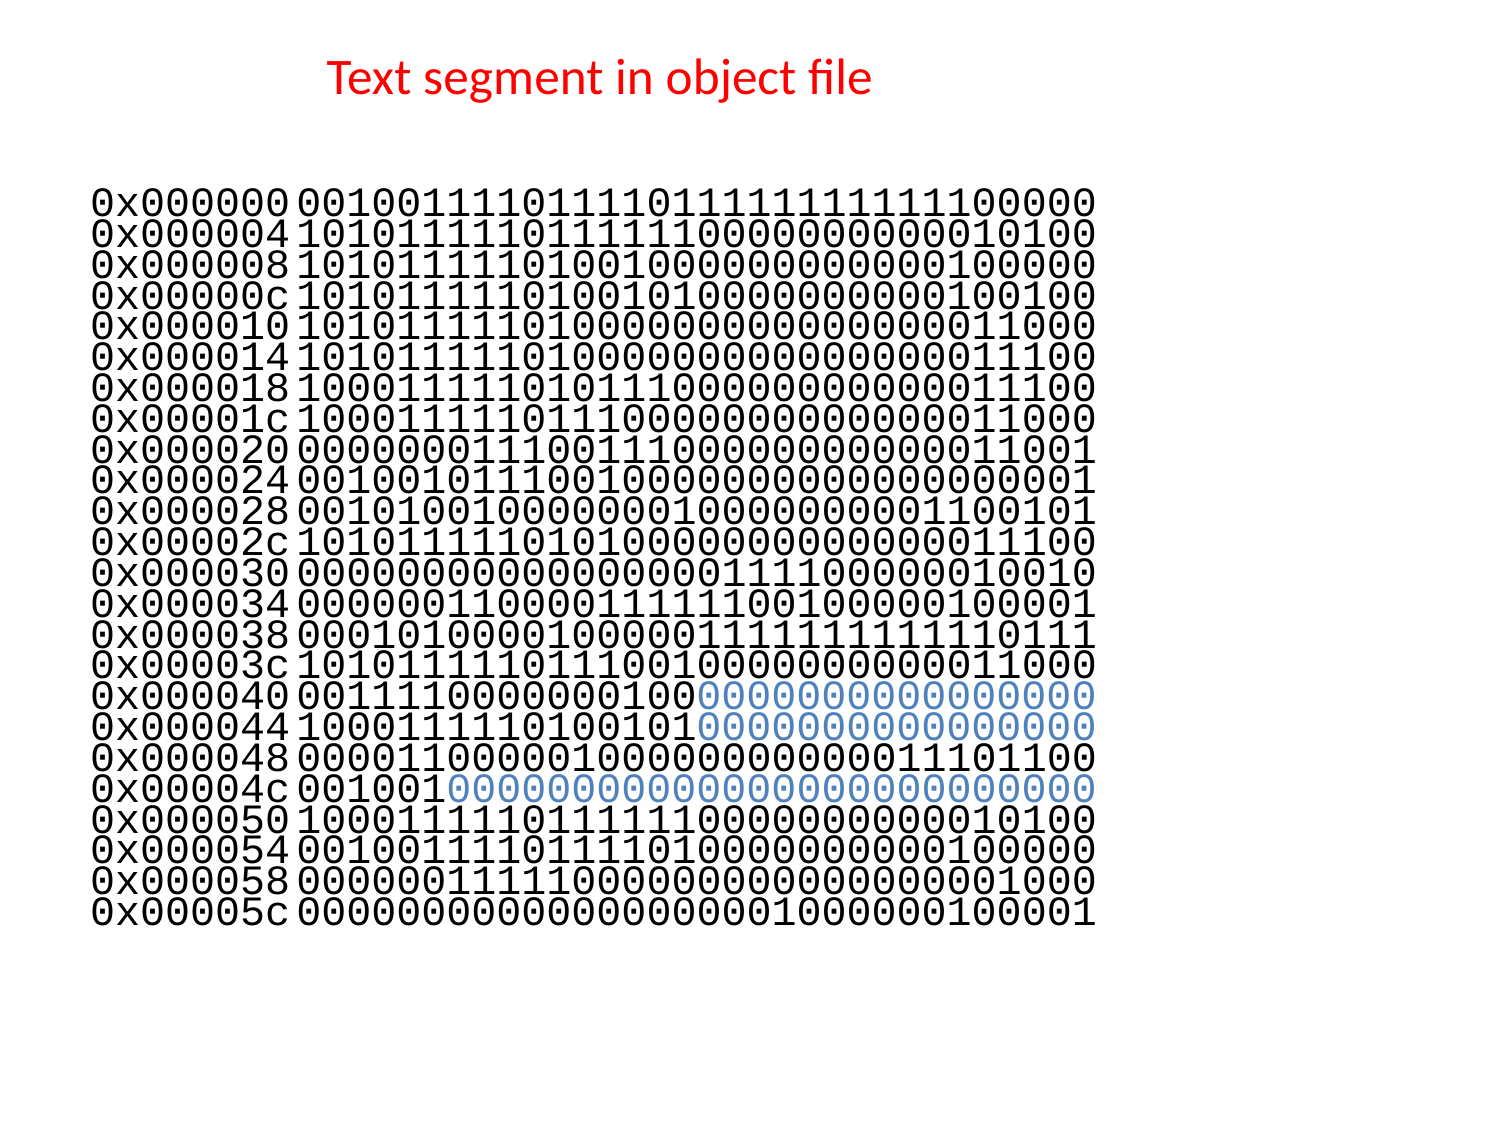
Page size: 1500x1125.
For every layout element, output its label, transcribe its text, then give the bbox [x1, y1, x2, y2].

list 0x000000 00100111101111011111111111100000 0x000004 10101111101111110000000000010100 0x000008 10101111101001000000000000100000 0x00000c 10101111101001010000000000100100 0x000010 10101111101000000000000000011000 0x000014 10101111101000000000000000011100 0x000018 10001111101011100000000000011100 0x00001c 10001111101110000000000000011000 0x000020 00000001110011100000000000011001 0x000024 00100101110010000000000000000001 0x000028 00101001000000010000000001100101 0x00002c 10101111101010000000000000011100 0x000030 00000000000000000111100000010010 0x000034 00000011000011111100100000100001 0x000038 00010100001000001111111111110111 0x00003c 10101111101110010000000000011000 0x000040 00111100000001000000000000000000 0x000044 10001111101001010000000000000000 0x000048 00001100000100000000000011101100 0x00004c 00100100000000000000000000000000 0x000050 10001111101111110000000000010100 0x000054 00100111101111010000000000100000 0x000058 00000011111000000000000000001000 0x00005c 00000000000000000001000000100001 [75, 191, 1363, 1125]
title Text segment in object file [99, 34, 1100, 113]
